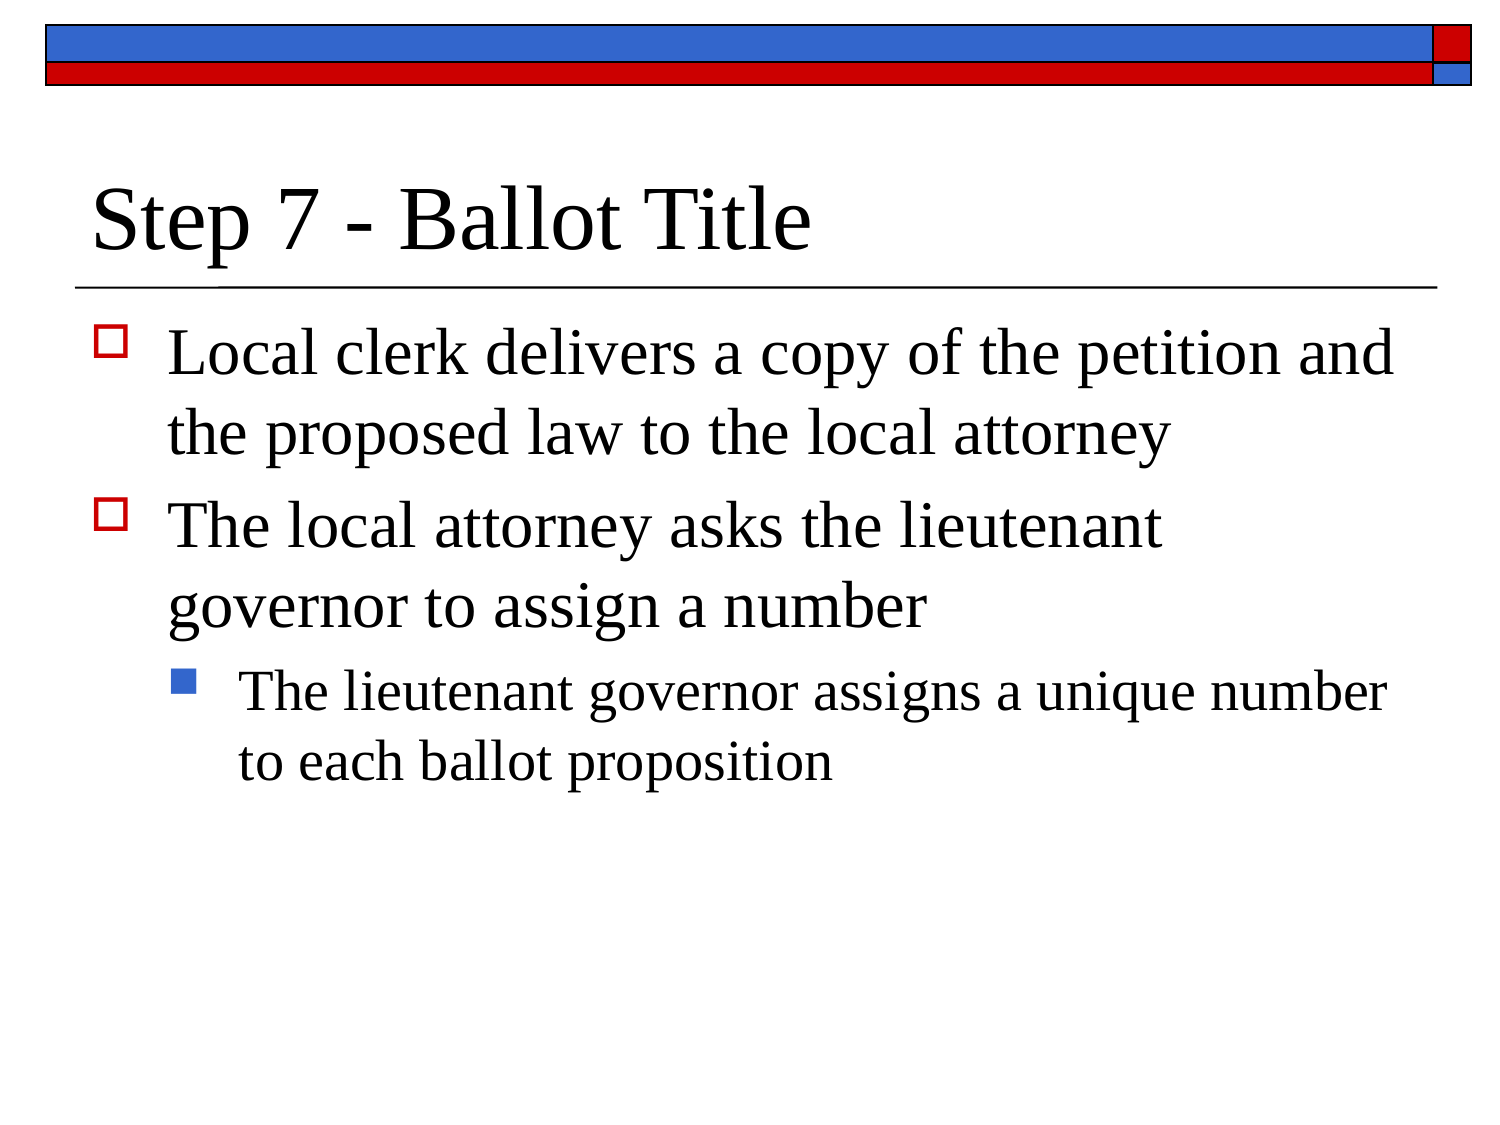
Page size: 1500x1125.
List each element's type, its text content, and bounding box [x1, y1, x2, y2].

title Step 7 - Ballot Title [74, 87, 1426, 276]
list Local clerk delivers a copy of the petition and the proposed law to the local attorney The local attorney asks the lieutenant governor to assign a number The lieutenant governor assigns a unique number to each ballot proposition [74, 299, 1426, 1006]
